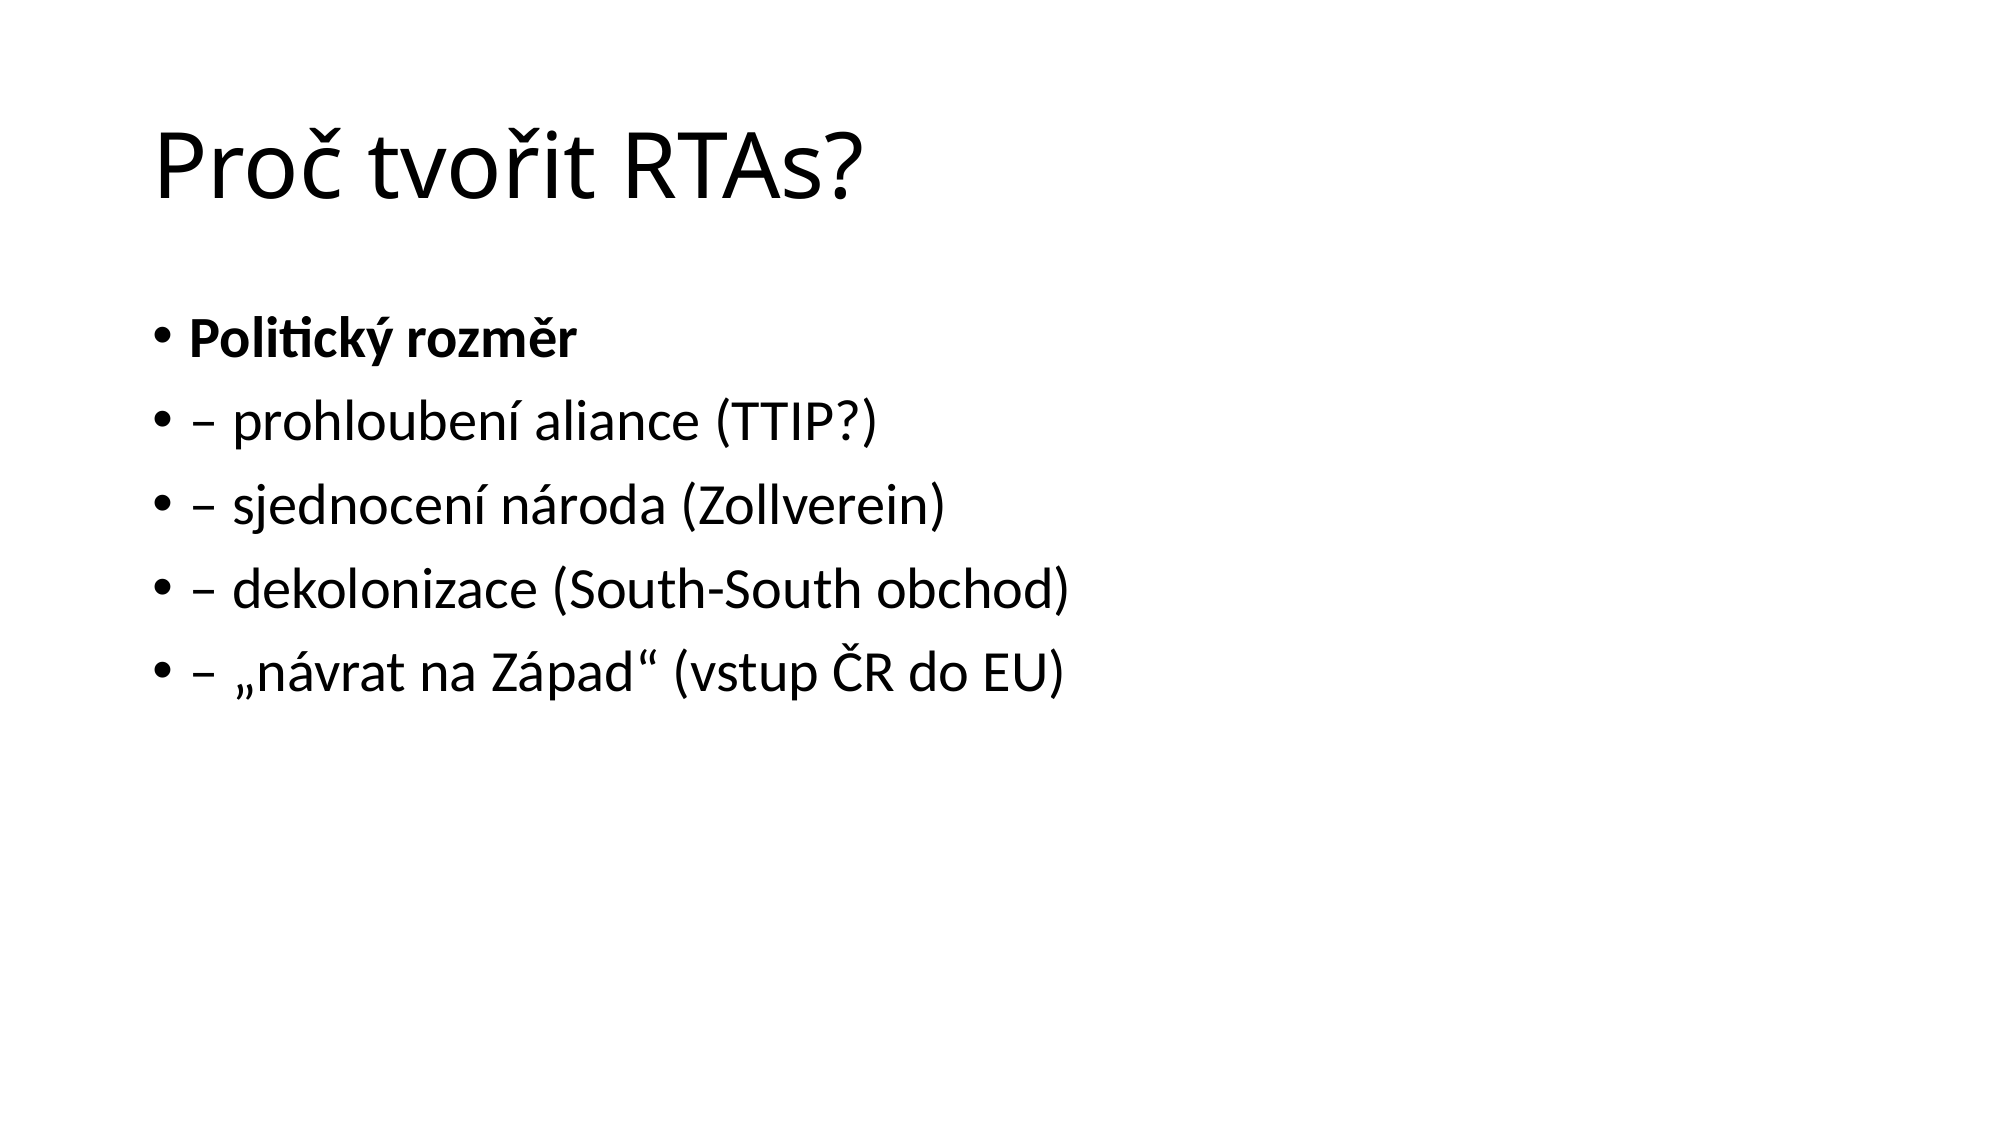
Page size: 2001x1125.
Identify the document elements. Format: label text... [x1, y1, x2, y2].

title Proč tvořit RTAs? [137, 59, 1863, 278]
list Politický rozměr – prohloubení aliance (TTIP?) – sjednocení národa (Zollverein) – dekolonizace (South-South obchod) – „návrat na Západ“ (vstup ČR do EU) [137, 299, 1863, 1014]
